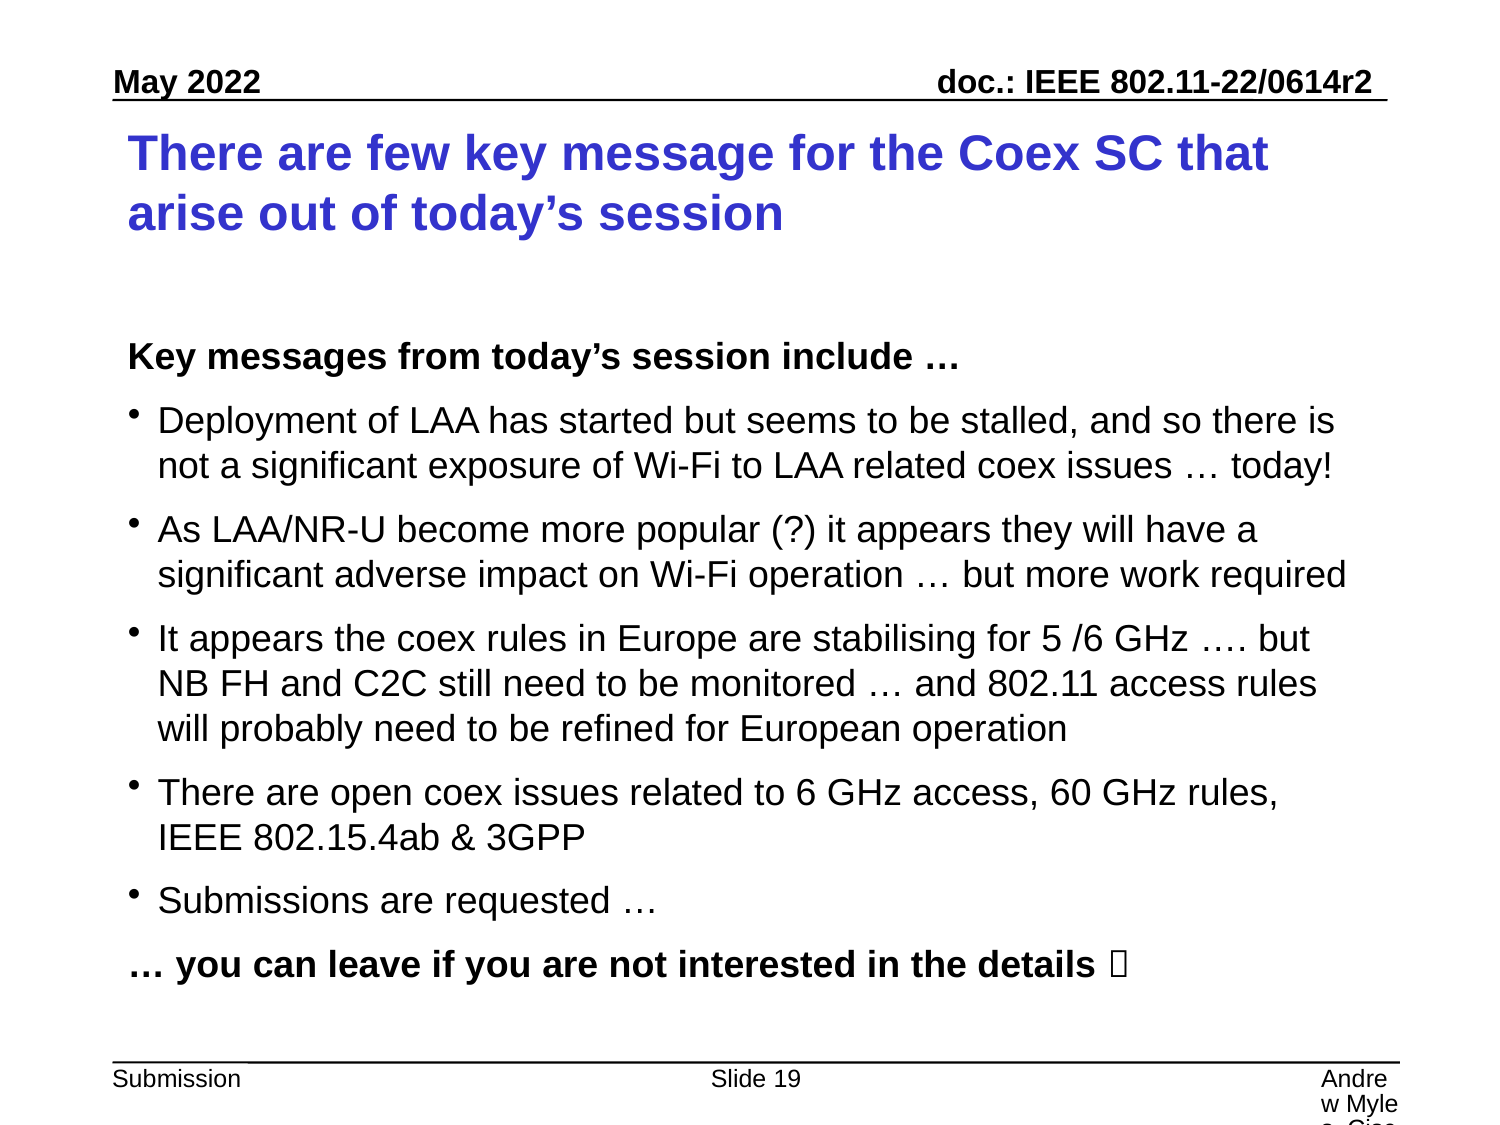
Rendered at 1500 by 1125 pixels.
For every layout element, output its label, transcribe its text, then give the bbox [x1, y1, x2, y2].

footer Andrew Myles, Cisco [1320, 1061, 1402, 1093]
title There are few key message for the Coex SC that arise out of today’s session [112, 112, 1388, 288]
slide_number Slide 19 [709, 1061, 803, 1093]
list Key messages from today’s session include … Deployment of LAA has started but seems to be stalled, and so there is not a significant exposure of Wi-Fi to LAA related coex issues … today! As LAA/NR-U become more popular (?) it appears they will have a significant adverse impact on Wi-Fi operation … but more work required It appears the coex rules in Europe are stabilising for 5 /6 GHz …. but NB FH and C2C still need to be monitored … and 802.11 access rules will probably need to be refined for European operation There are open coex issues related to 6 GHz access, 60 GHz rules, IEEE 802.15.4ab & 3GPP Submissions are requested … … you can leave if you are not interested in the details  [112, 324, 1388, 1000]
